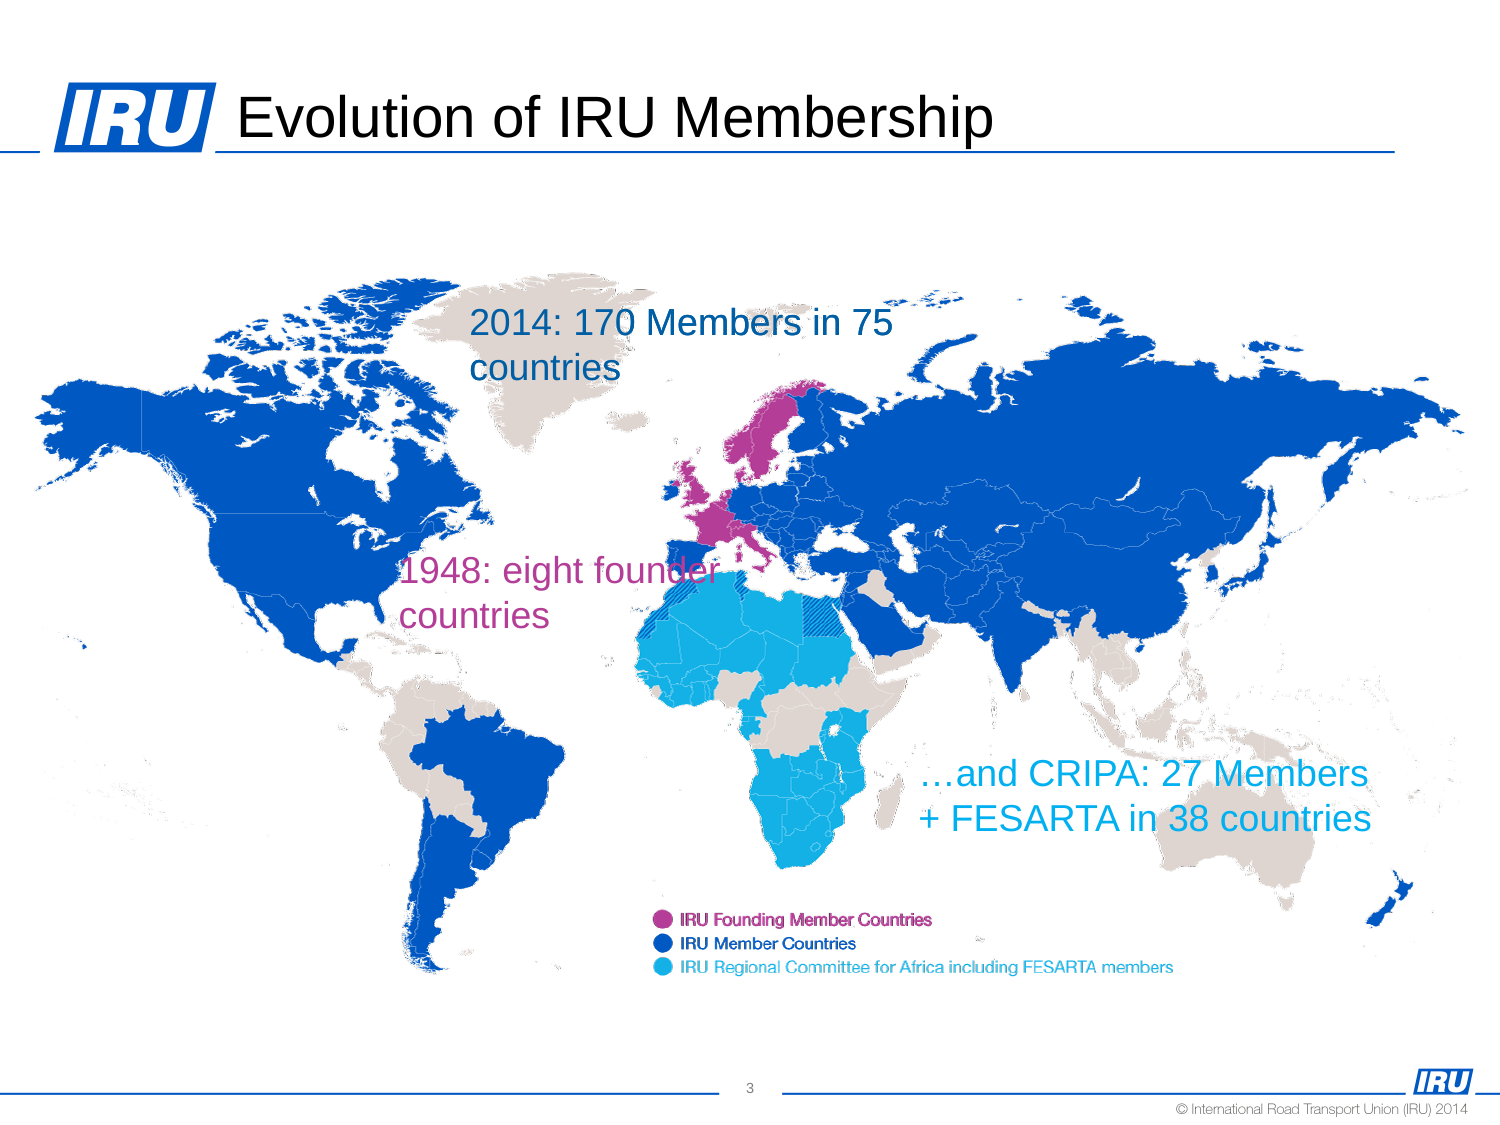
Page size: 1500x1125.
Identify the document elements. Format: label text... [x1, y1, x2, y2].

title Evolution of IRU Membership [230, 50, 1412, 149]
picture [0, 0, 1500, 1125]
